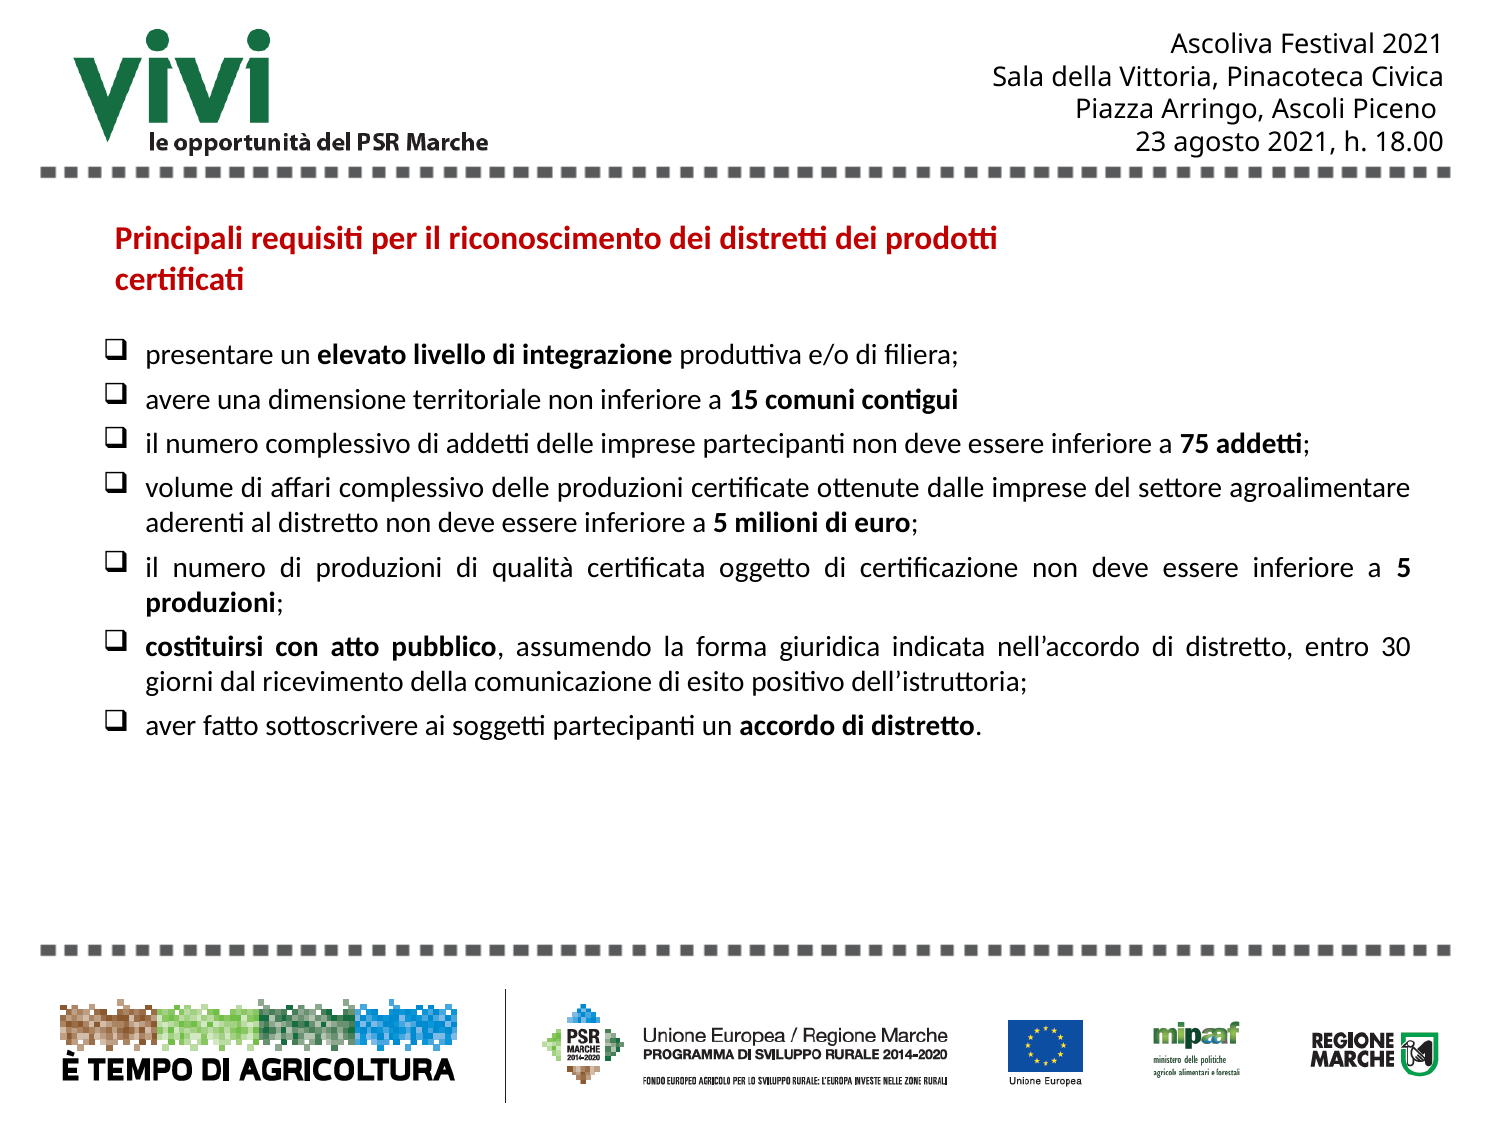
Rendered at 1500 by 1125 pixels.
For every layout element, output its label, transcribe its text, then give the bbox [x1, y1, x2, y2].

picture [0, 926, 1486, 1107]
picture [0, 14, 1486, 211]
text_box presentare un elevato livello di integrazione produttiva e/o di filiera; avere una dimensione territoriale non inferiore a 15 comuni contigui il numero complessivo di addetti delle imprese partecipanti non deve essere inferiore a 75 addetti; volume di affari complessivo delle produzioni certificate ottenute dalle imprese del settore agroalimentare aderenti al distretto non deve essere inferiore a 5 milioni di euro; il numero di produzioni di qualità certificata oggetto di certificazione non deve essere inferiore a 5 produzioni; costituirsi con atto pubblico, assumendo la forma giuridica indicata nell’accordo di distretto, entro 30 giorni dal ricevimento della comunicazione di esito positivo dell’istruttoria; aver fatto sottoscrivere ai soggetti partecipanti un accordo di distretto. [88, 328, 1449, 749]
text_box Ascoliva Festival 2021 Sala della Vittoria, Pinacoteca Civica Piazza Arringo, Ascoli Piceno 23 agosto 2021, h. 18.00 [927, 19, 1459, 147]
text_box Principali requisiti per il riconoscimento dei distretti dei prodotti certificati [100, 219, 1015, 304]
